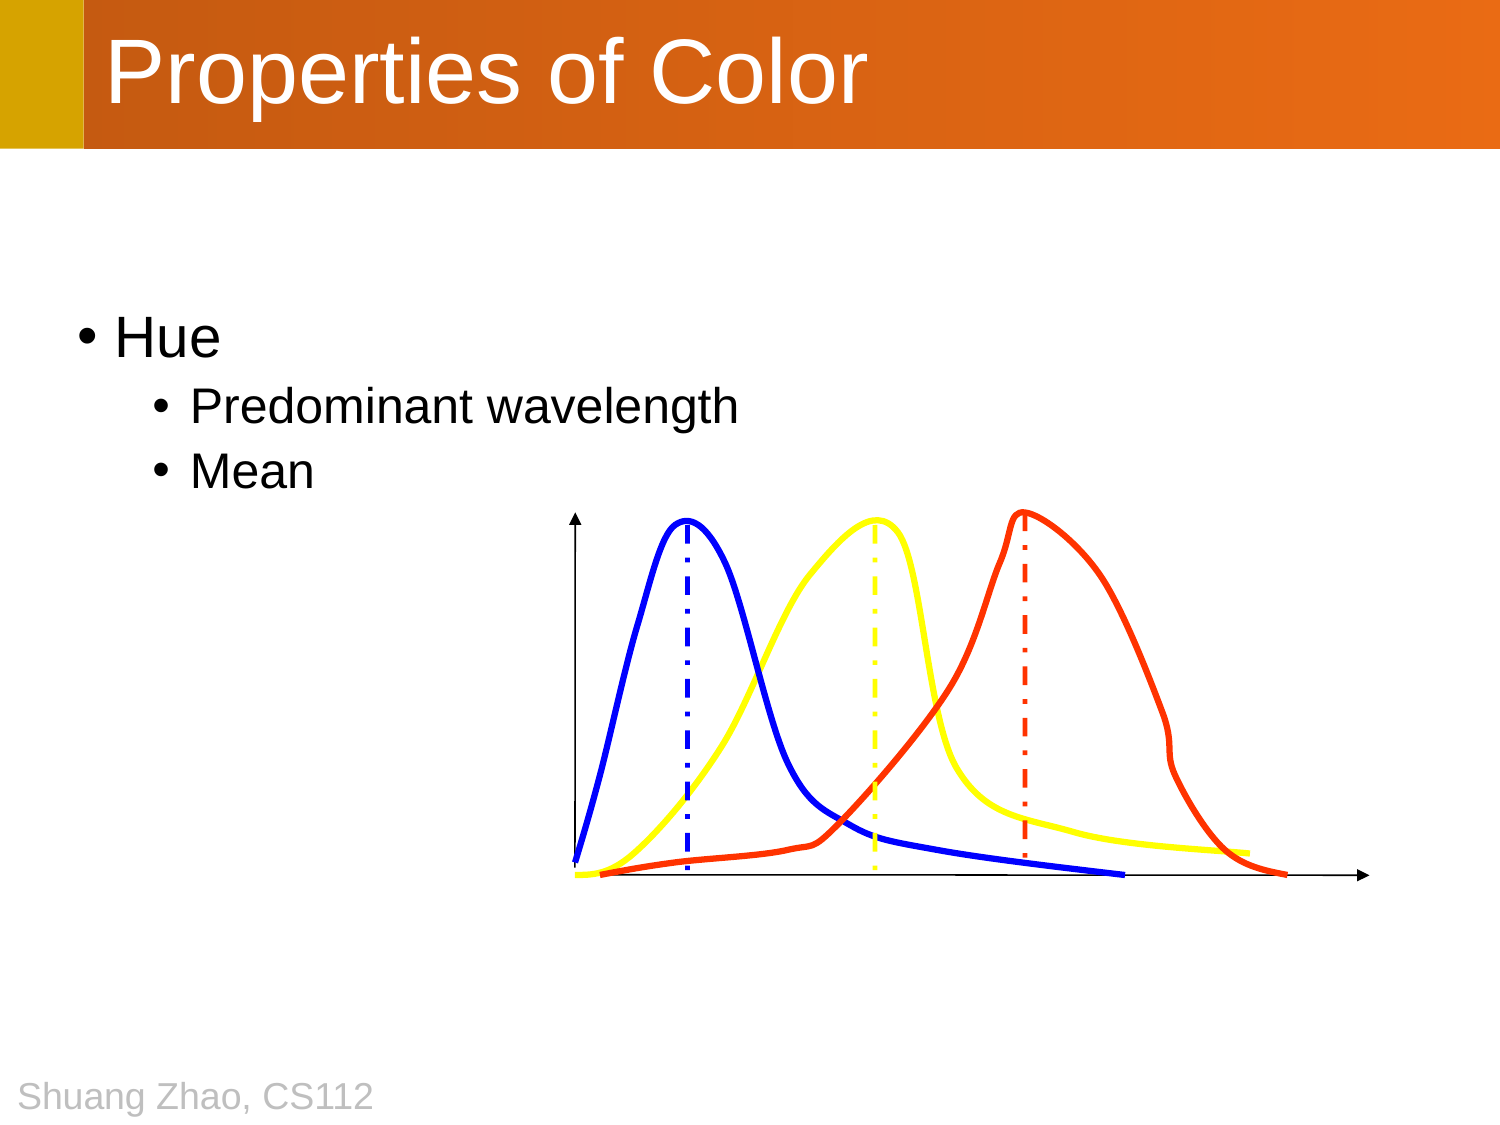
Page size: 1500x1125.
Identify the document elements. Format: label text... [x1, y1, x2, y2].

text_box [569, 512, 582, 868]
text_box [574, 864, 650, 875]
list Hue Predominant wavelength Mean [62, 299, 936, 1006]
text_box [759, 520, 937, 819]
text_box [1126, 869, 1370, 882]
text_box [575, 520, 842, 865]
text_box [1228, 851, 1250, 855]
text_box [599, 512, 1288, 875]
title Properties of Color [83, 0, 1500, 149]
